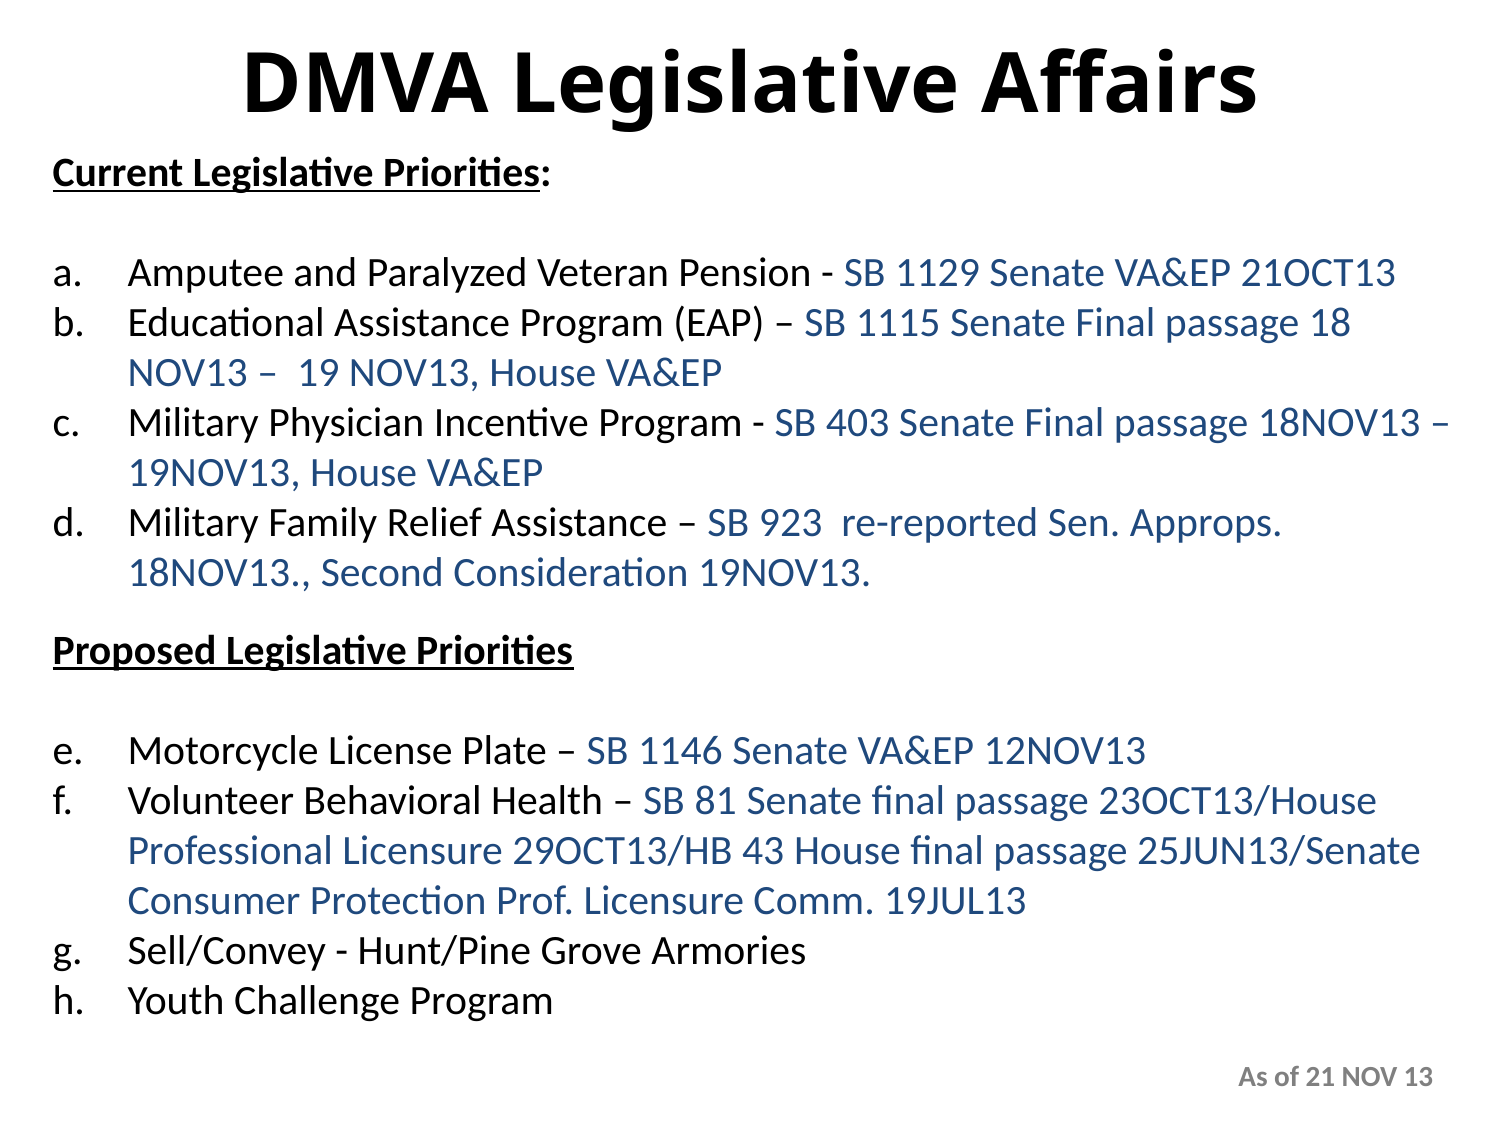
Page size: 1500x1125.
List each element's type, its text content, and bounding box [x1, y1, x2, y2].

text_box As of 21 NOV 13 [1223, 1049, 1449, 1100]
text_box DMVA Legislative Affairs [50, 41, 1450, 137]
text_box Current Legislative Priorities: Amputee and Paralyzed Veteran Pension - SB 1129 Senate VA&EP 21OCT13 Educational Assistance Program (EAP) – SB 1115 Senate Final passage 18 NOV13 – 19 NOV13, House VA&EP Military Physician Incentive Program - SB 403 Senate Final passage 18NOV13 – 19NOV13, House VA&EP Military Family Relief Assistance – SB 923 re-reported Sen. Approps. 18NOV13., Second Consideration 19NOV13. Proposed Legislative Priorities Motorcycle License Plate – SB 1146 Senate VA&EP 12NOV13 Volunteer Behavioral Health – SB 81 Senate final passage 23OCT13/House Professional Licensure 29OCT13/HB 43 House final passage 25JUN13/Senate Consumer Protection Prof. Licensure Comm. 19JUL13 Sell/Convey - Hunt/Pine Grove Armories Youth Challenge Program [37, 137, 1475, 1031]
